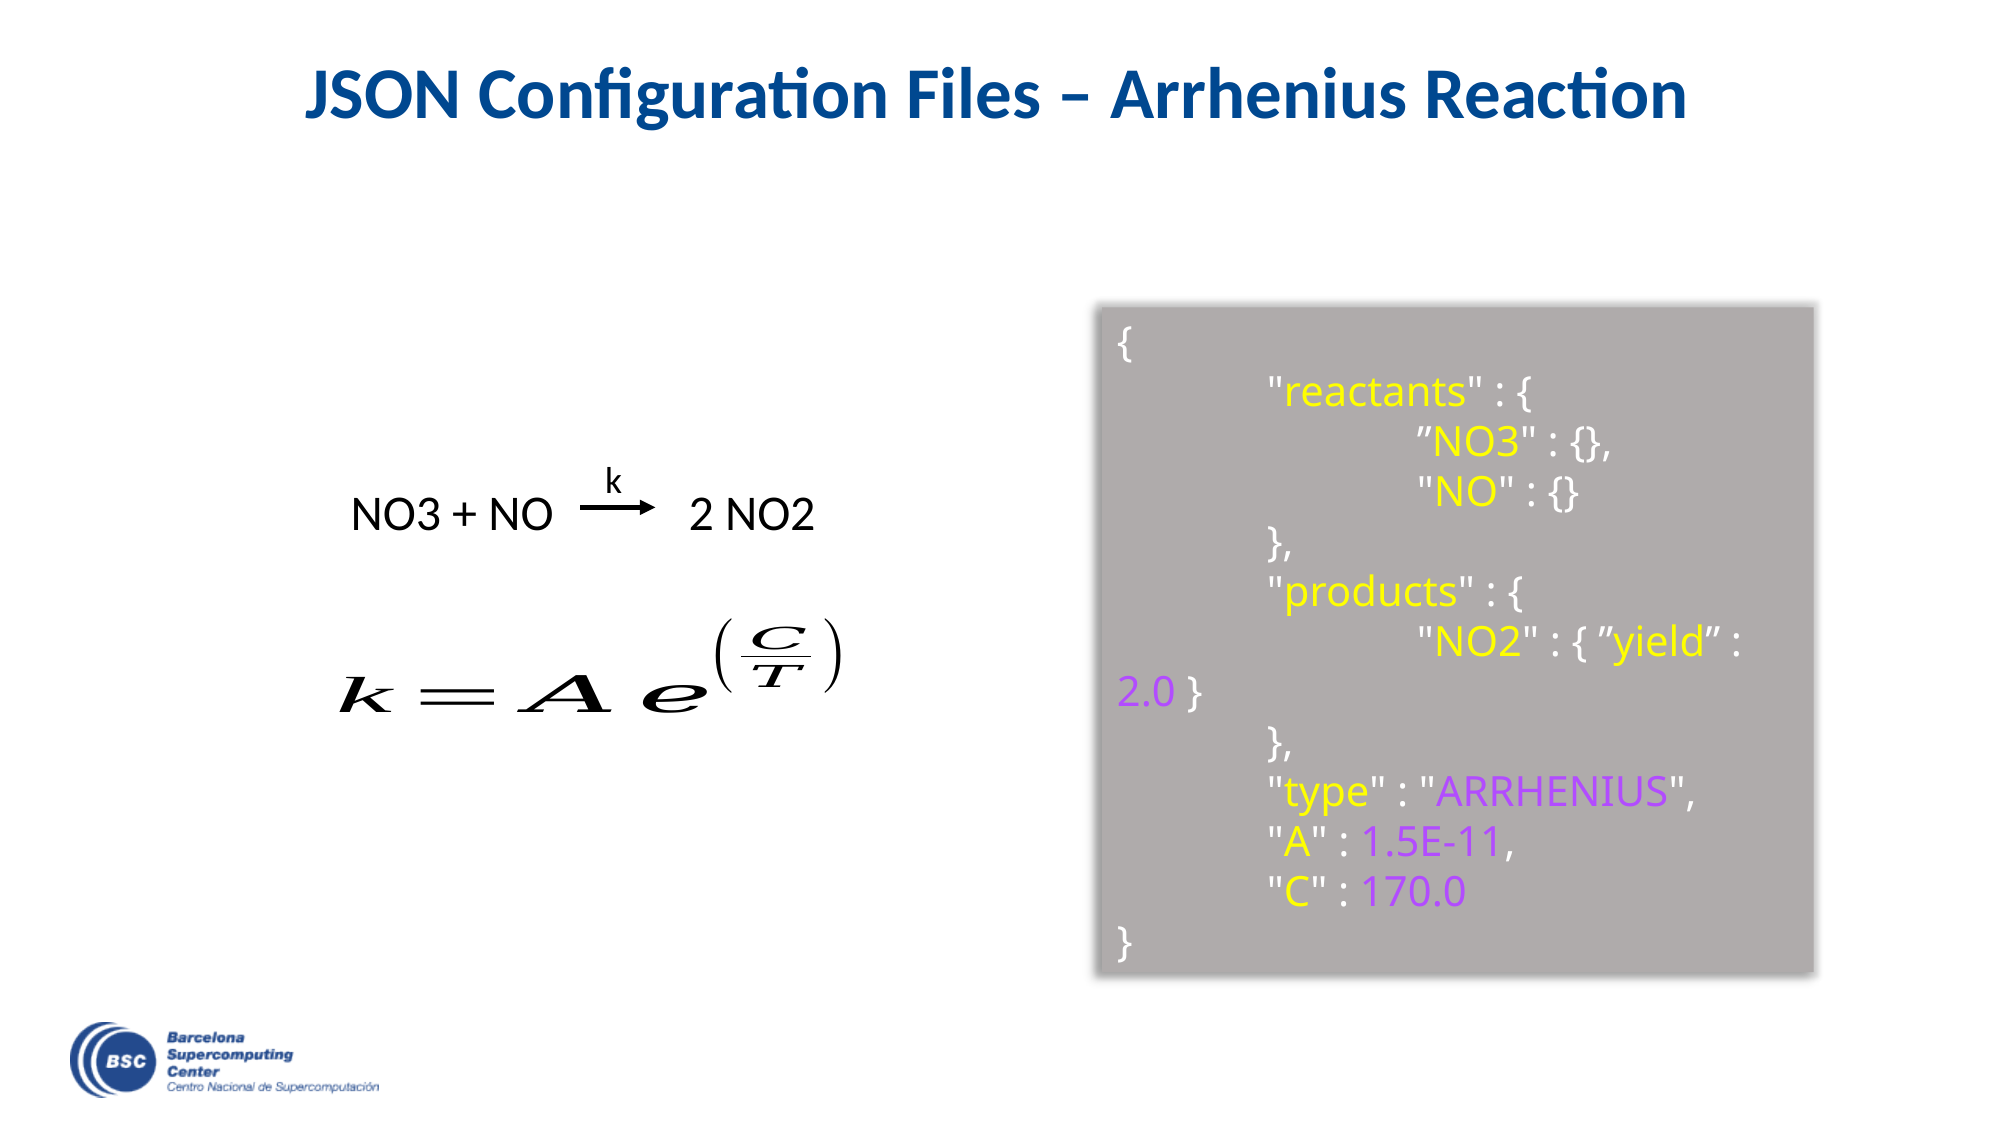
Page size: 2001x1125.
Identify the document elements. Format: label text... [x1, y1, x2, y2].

text_box { "reactants" : { ”NO3" : {}, "NO" : {} }, "products" : { "NO2" : { ”yield” : 2.0 } }, "type" : "ARRHENIUS", "A" : 1.5E-11, "C" : 170.0 } [1102, 307, 1814, 973]
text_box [335, 449, 851, 548]
picture [70, 1022, 379, 1098]
title JSON Configuration Files – Arrhenius Reaction [76, 26, 1920, 164]
